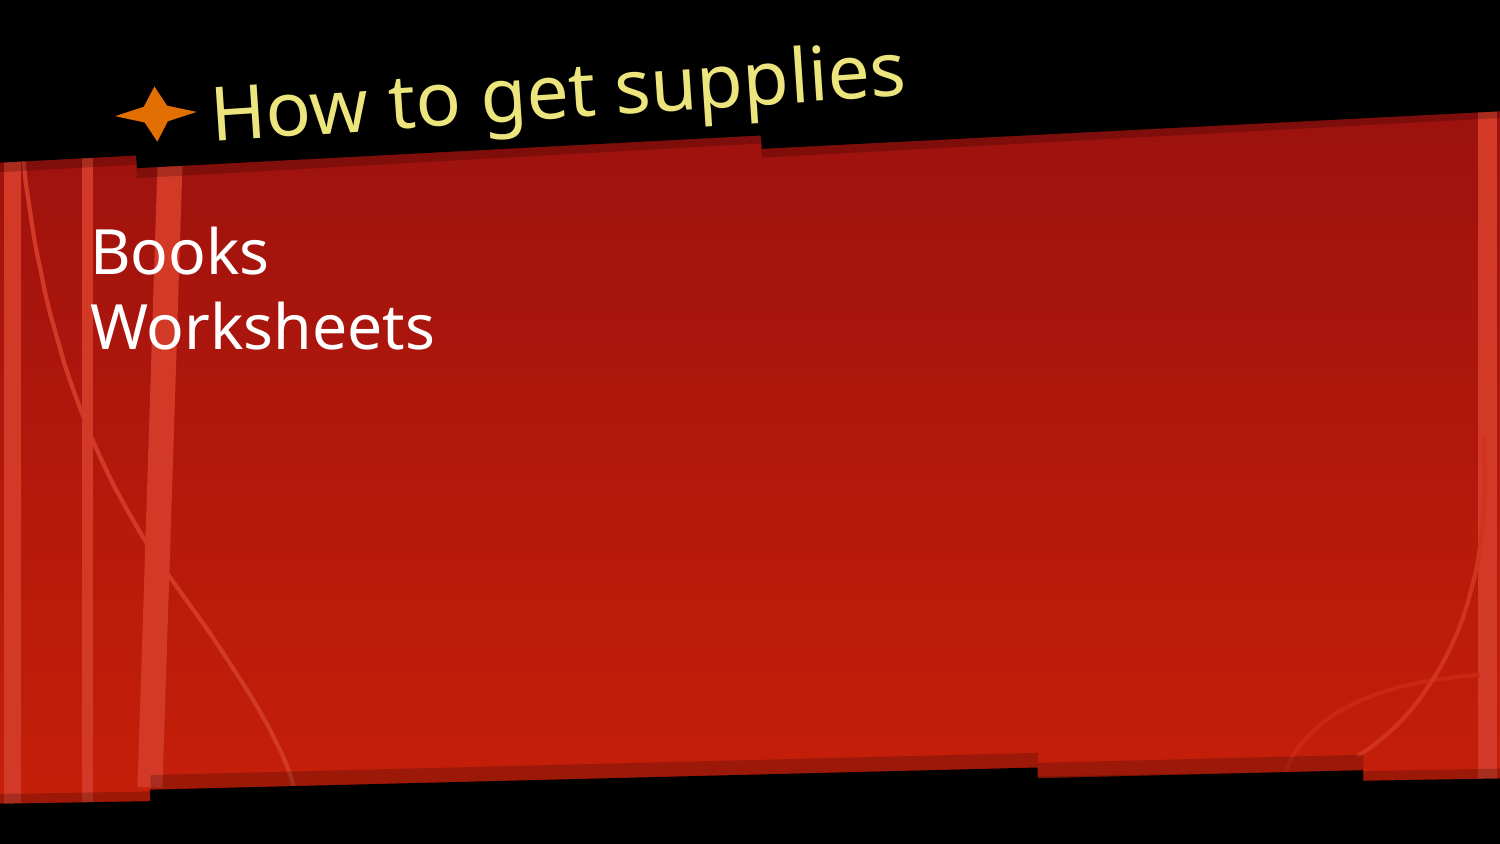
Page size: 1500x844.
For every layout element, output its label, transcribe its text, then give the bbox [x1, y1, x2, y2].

list Books Worksheets [75, 196, 1425, 754]
title How to get supplies [191, 0, 1500, 183]
